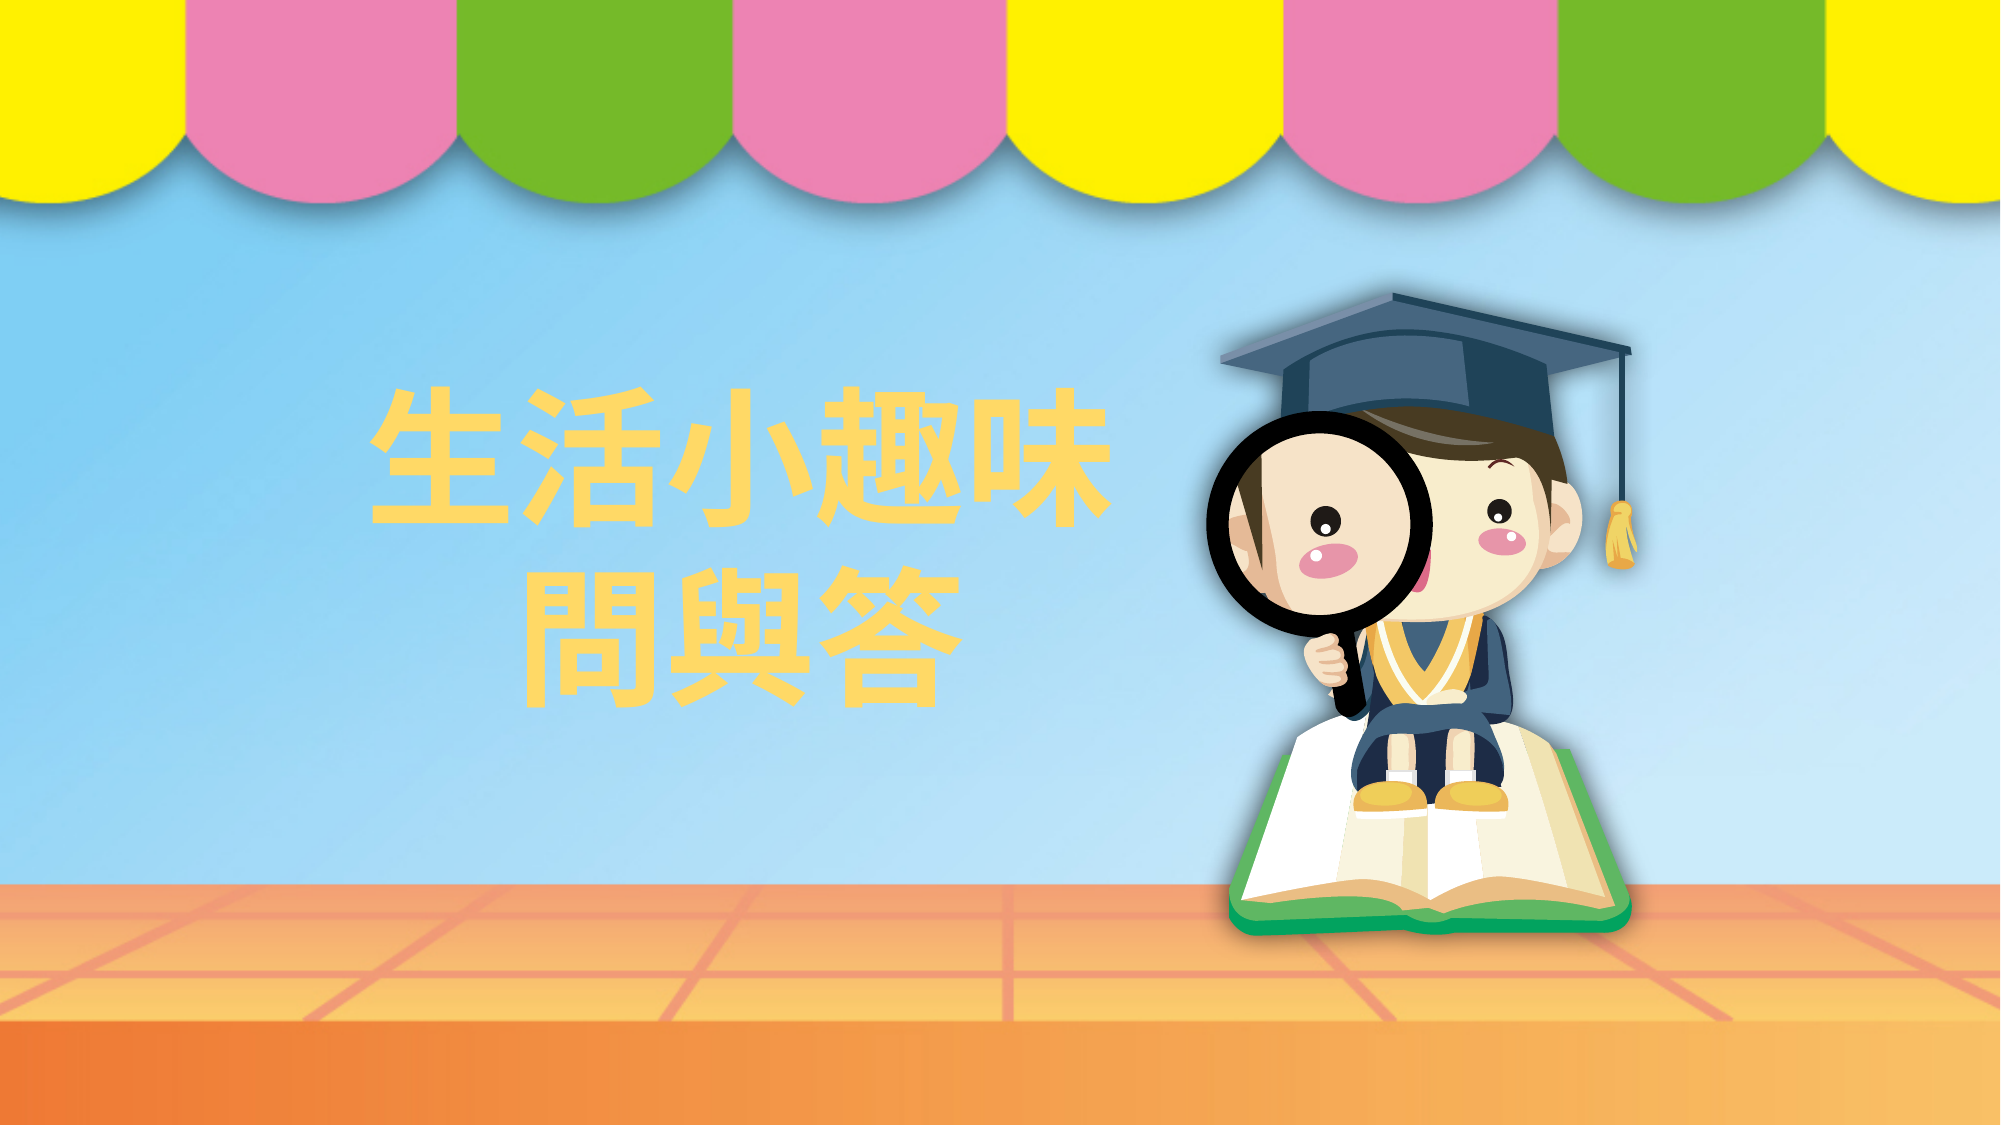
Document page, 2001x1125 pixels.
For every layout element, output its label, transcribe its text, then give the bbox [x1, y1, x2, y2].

picture [0, 0, 2001, 1125]
text_box 生活小趣味 問與答 [350, 357, 1131, 732]
